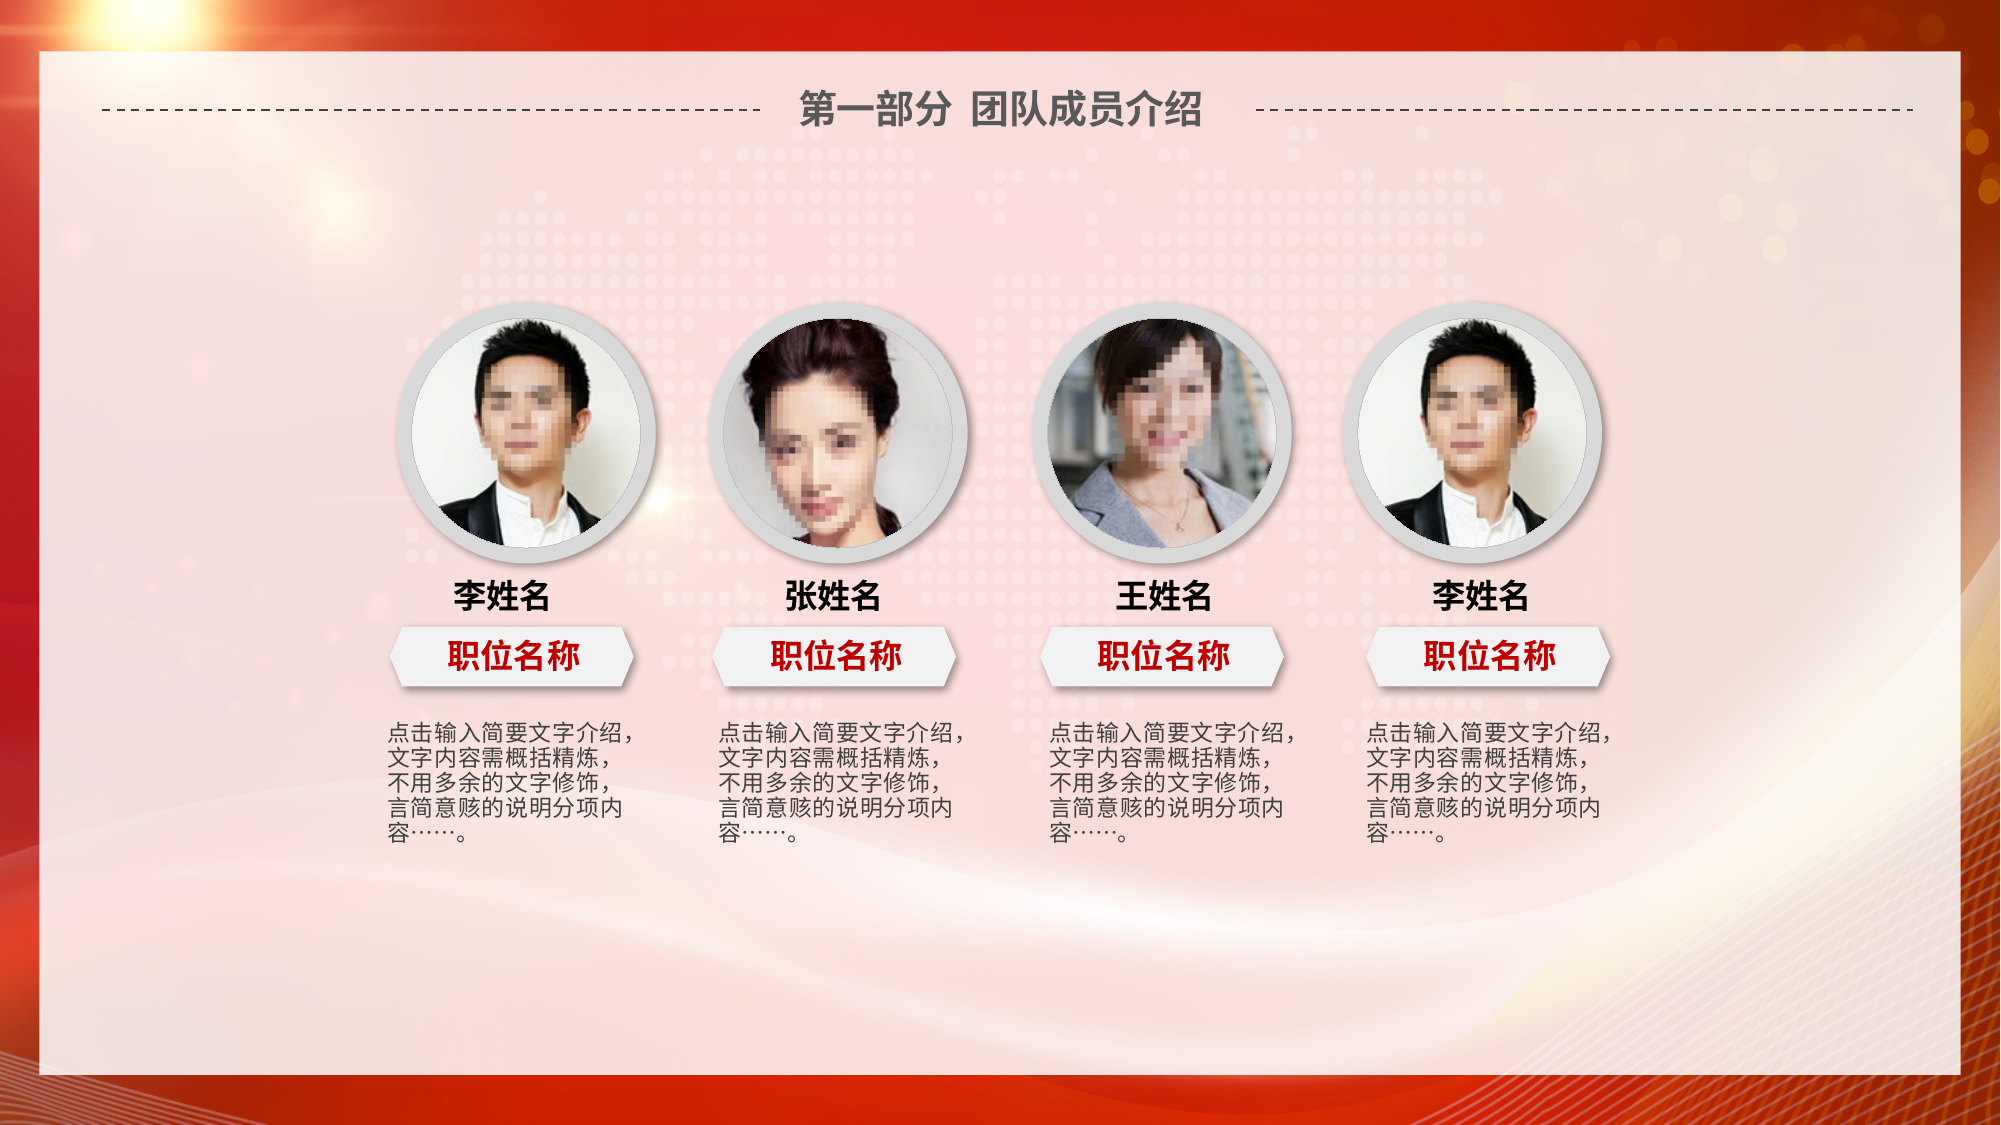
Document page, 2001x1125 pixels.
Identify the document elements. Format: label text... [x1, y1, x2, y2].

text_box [1039, 626, 1285, 687]
picture [0, 0, 2001, 1125]
text_box [708, 302, 968, 564]
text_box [1365, 626, 1611, 687]
text_box 李姓名 [1397, 575, 1567, 623]
text_box [411, 318, 641, 549]
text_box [389, 626, 634, 687]
text_box [1357, 318, 1587, 549]
text_box [1032, 302, 1292, 564]
text_box 点击输入简要文字介绍，文字内容需概括精炼，不用多余的文字修饰，言简意赅的说明分项内容……。 [1366, 721, 1603, 847]
text_box [396, 302, 656, 564]
text_box 张姓名 [750, 575, 919, 623]
text_box [1047, 318, 1277, 549]
text_box 王姓名 [1080, 575, 1250, 623]
text_box 李姓名 [419, 575, 588, 623]
title 第一部分 团队成员介绍 [24, 70, 1977, 147]
text_box 点击输入简要文字介绍，文字内容需概括精炼，不用多余的文字修饰，言简意赅的说明分项内容……。 [718, 721, 955, 847]
text_box 点击输入简要文字介绍，文字内容需概括精炼，不用多余的文字修饰，言简意赅的说明分项内容……。 [1049, 721, 1286, 847]
text_box 点击输入简要文字介绍，文字内容需概括精炼，不用多余的文字修饰，言简意赅的说明分项内容……。 [387, 721, 624, 847]
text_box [711, 626, 957, 687]
text_box [723, 318, 953, 549]
text_box [1342, 302, 1602, 564]
